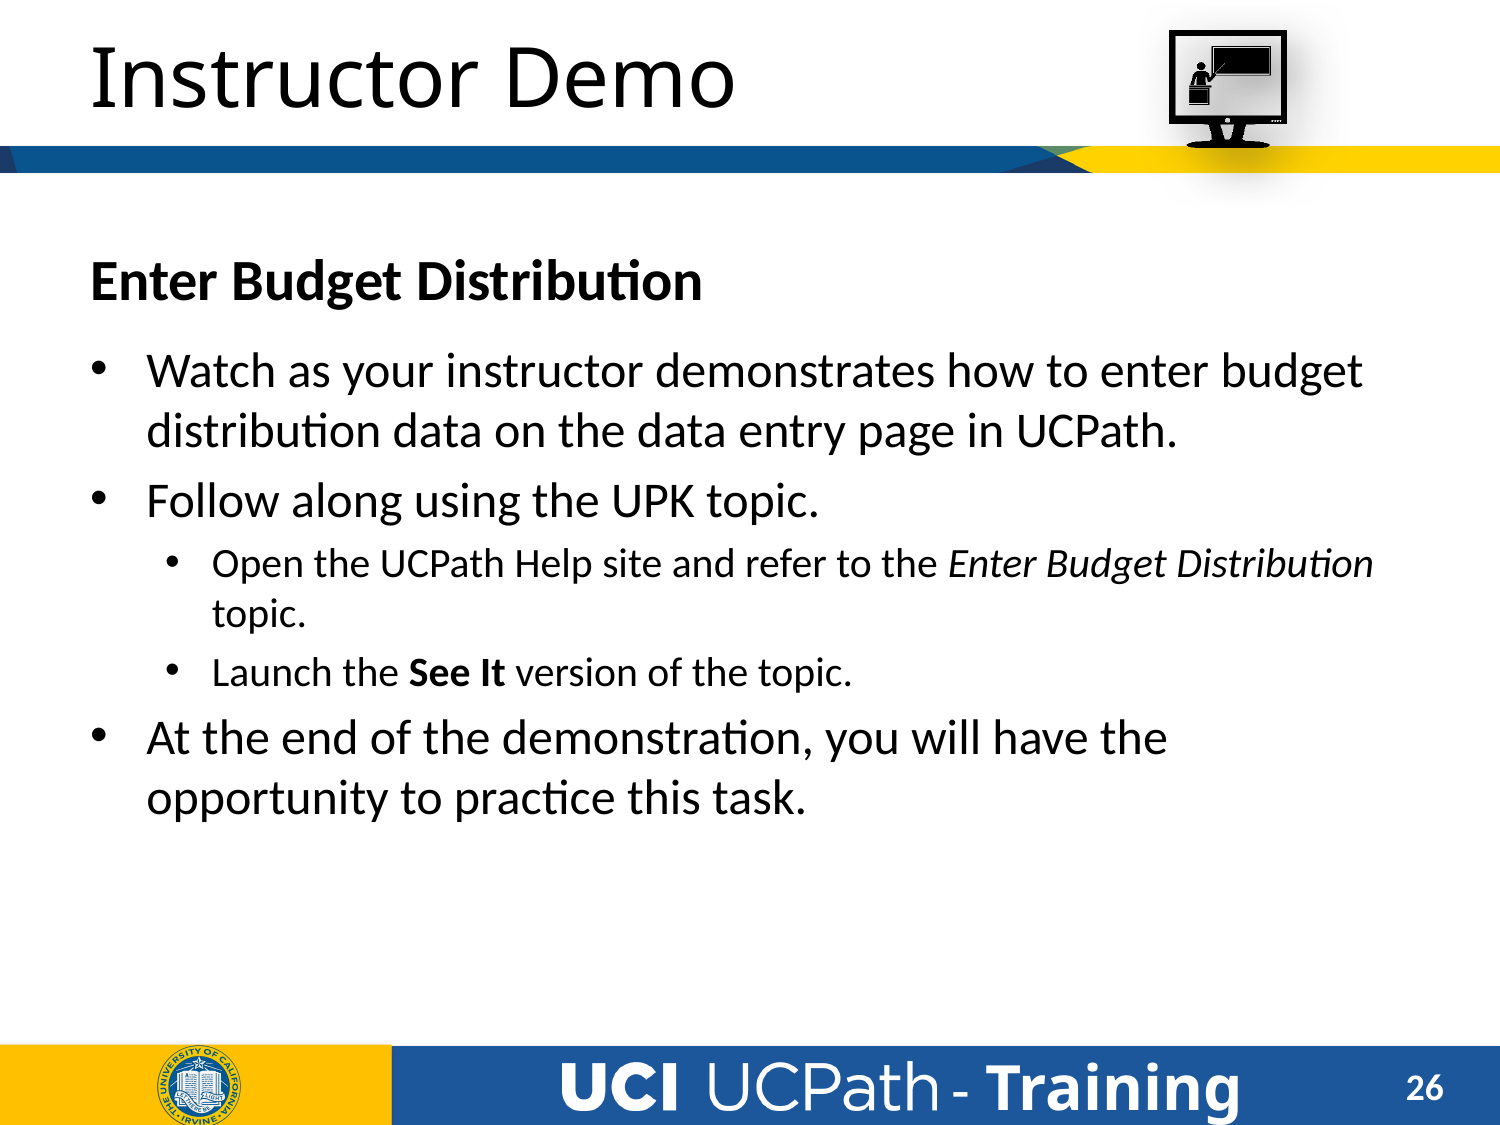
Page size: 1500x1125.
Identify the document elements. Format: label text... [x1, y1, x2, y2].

title Instructor Demo [75, 4, 1425, 144]
picture [157, 1045, 241, 1125]
picture [0, 30, 1500, 251]
picture [562, 1061, 937, 1111]
list Enter Budget Distribution [75, 224, 1425, 330]
list Watch as your instructor demonstrates how to enter budget distribution data on the data entry page in UCPath. Follow along using the UPK topic. Open the UCPath Help site and refer to the Enter Budget Distribution topic. Launch the See It version of the topic. At the end of the demonstration, you will have the opportunity to practice this task. [75, 330, 1425, 1013]
